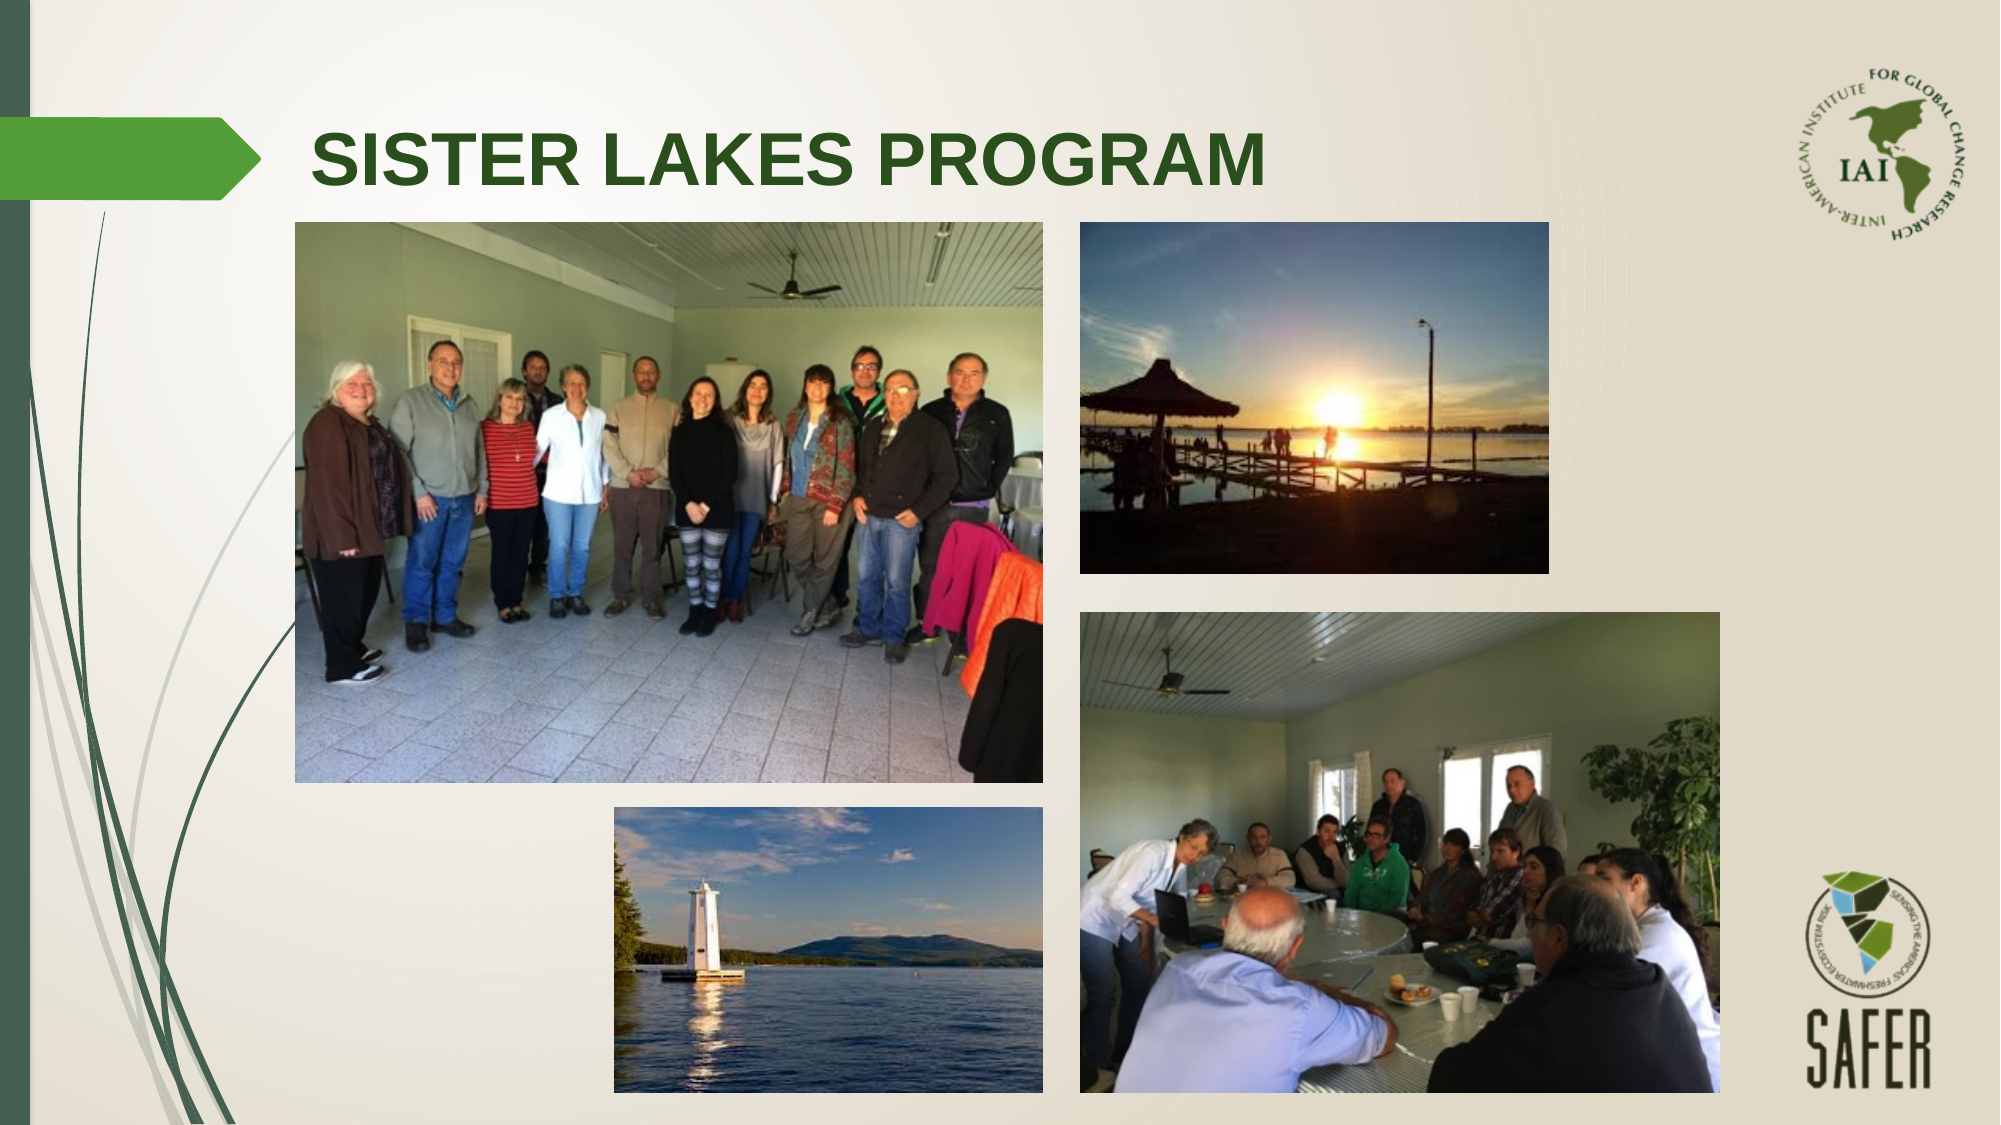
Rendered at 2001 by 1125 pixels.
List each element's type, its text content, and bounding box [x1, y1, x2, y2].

picture [295, 222, 1043, 783]
picture [1079, 222, 1550, 575]
picture [1773, 867, 1966, 1093]
picture [614, 807, 1043, 1093]
picture [1792, 62, 1973, 244]
title SISTER LAKES PROGRAM [295, 102, 1758, 313]
picture [1079, 612, 1720, 1093]
